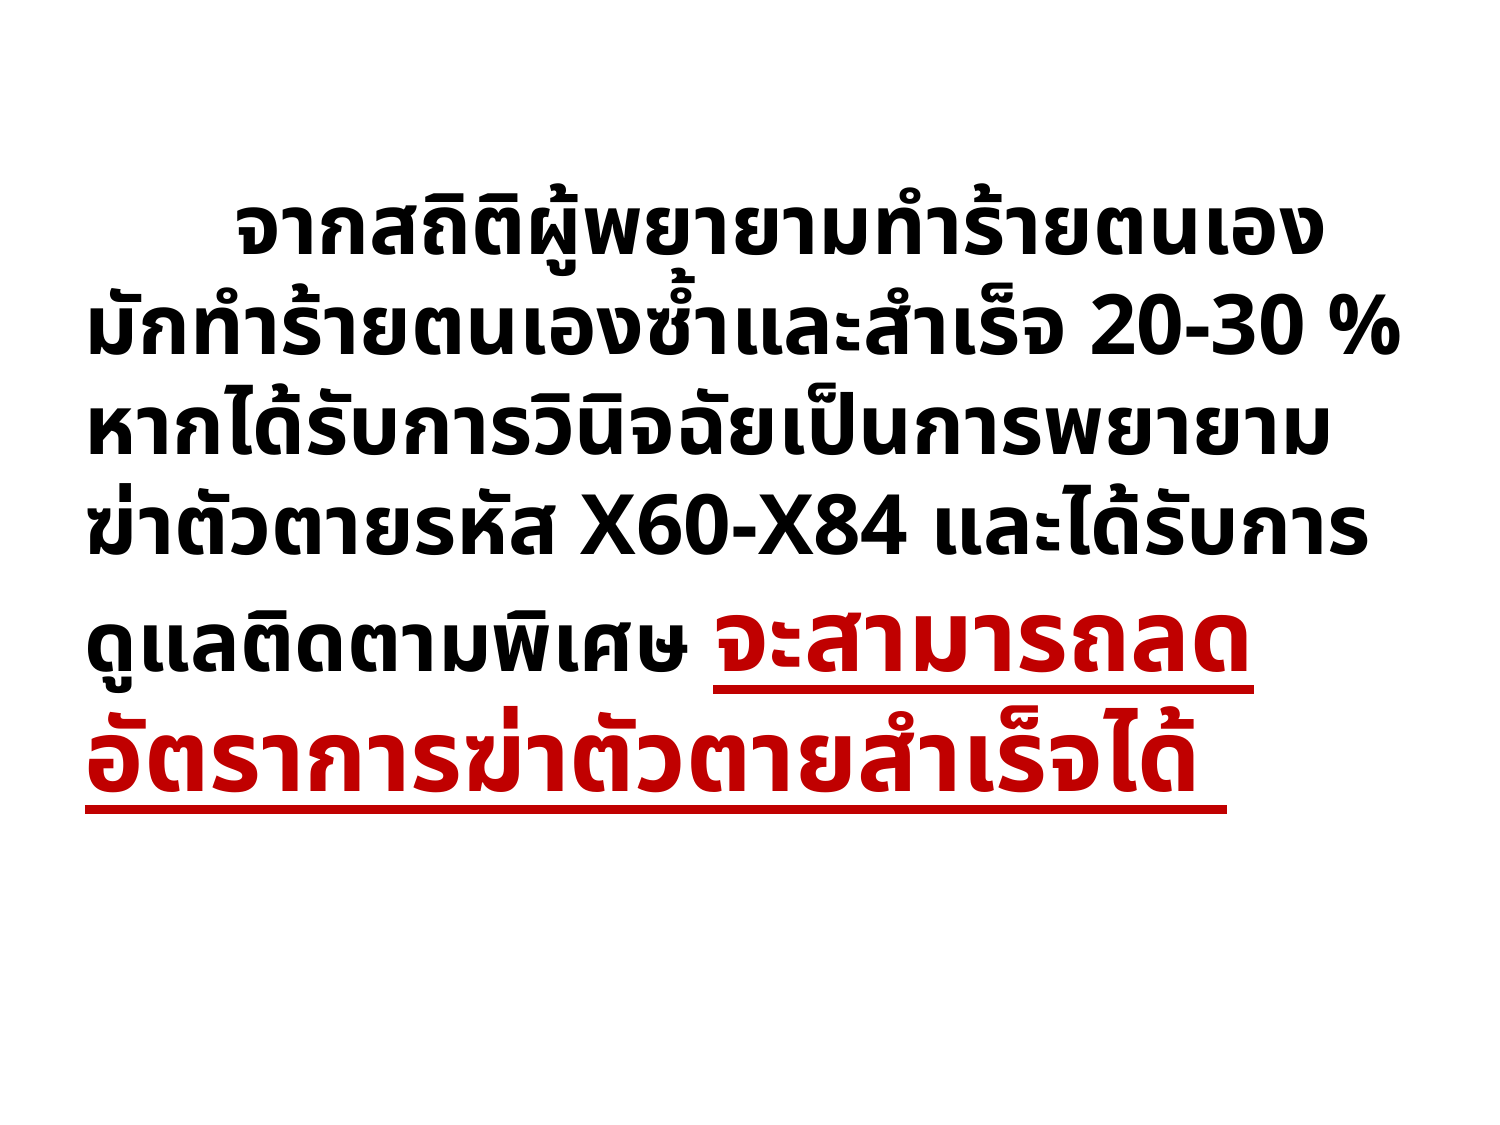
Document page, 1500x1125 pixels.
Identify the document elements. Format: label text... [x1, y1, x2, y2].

text_box จากสถิติผู้พยายามทำร้ายตนเองมักทำร้ายตนเองซ้ำและสำเร็จ 20-30 % หากได้รับการวินิจฉัยเป็นการพยายามฆ่าตัวตายรหัส X60-X84 และได้รับการดูแลติดตามพิเศษ จะสามารถลดอัตราการฆ่าตัวตายสำเร็จได้ [70, 163, 1430, 819]
